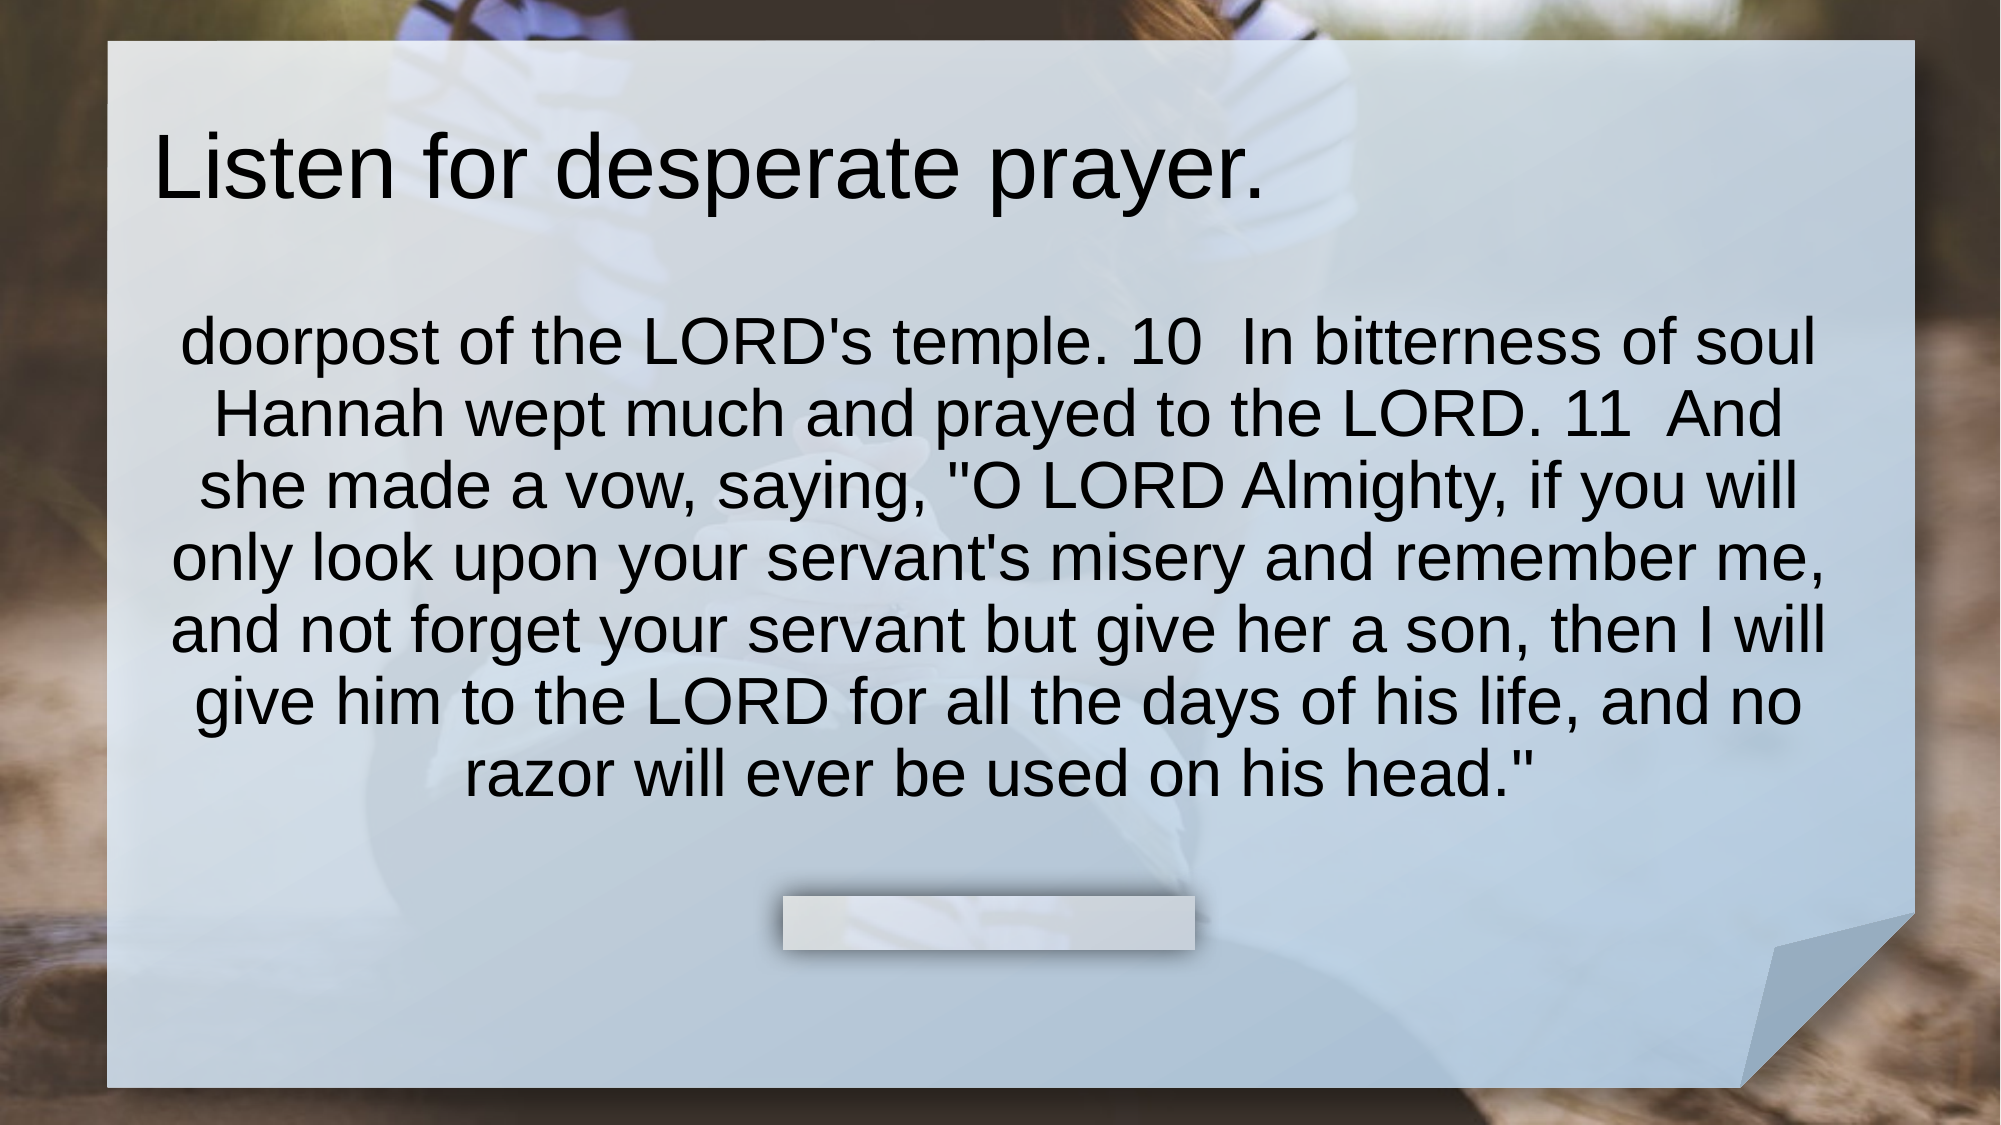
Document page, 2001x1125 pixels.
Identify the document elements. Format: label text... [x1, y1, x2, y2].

title Listen for desperate prayer. [137, 59, 1863, 278]
picture [0, 0, 2001, 1125]
list doorpost of the LORD's temple. 10 In bitterness of soul Hannah wept much and prayed to the LORD. 11 And she made a vow, saying, "O LORD Almighty, if you will only look upon your servant's misery and remember me, and not forget your servant but give her a son, then I will give him to the LORD for all the days of his life, and no razor will ever be used on his head." [137, 299, 1863, 1014]
